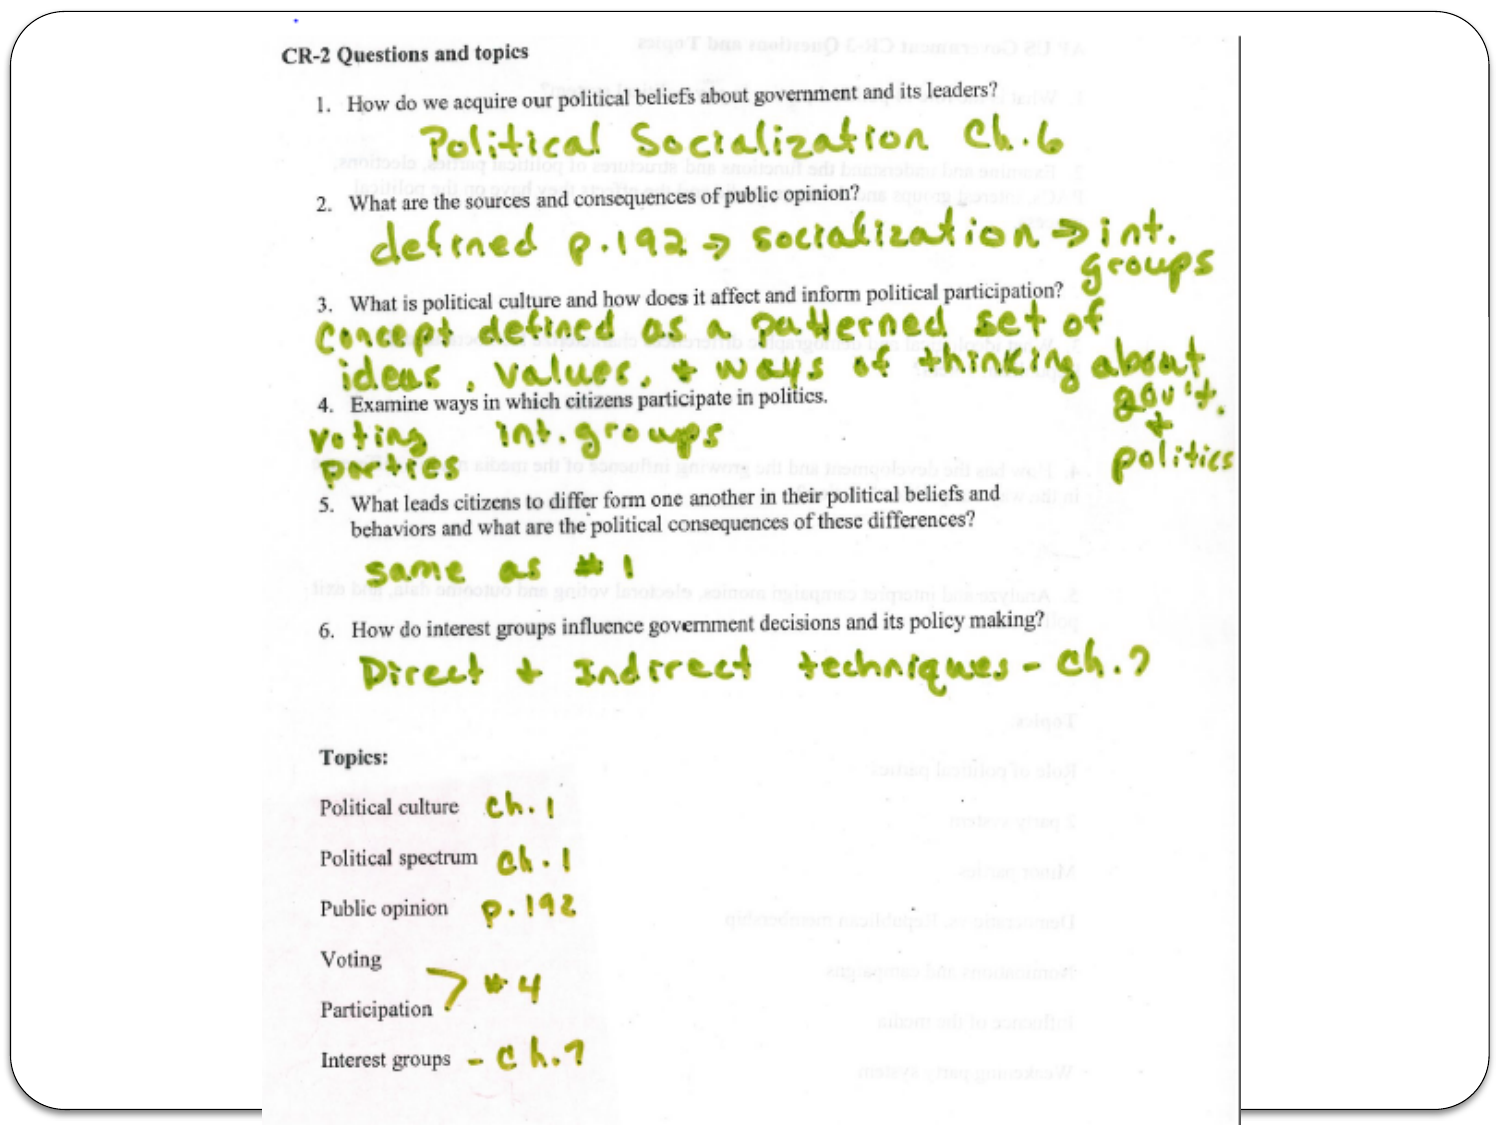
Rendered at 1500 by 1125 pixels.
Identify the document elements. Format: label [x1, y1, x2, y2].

list [262, 17, 1241, 1125]
